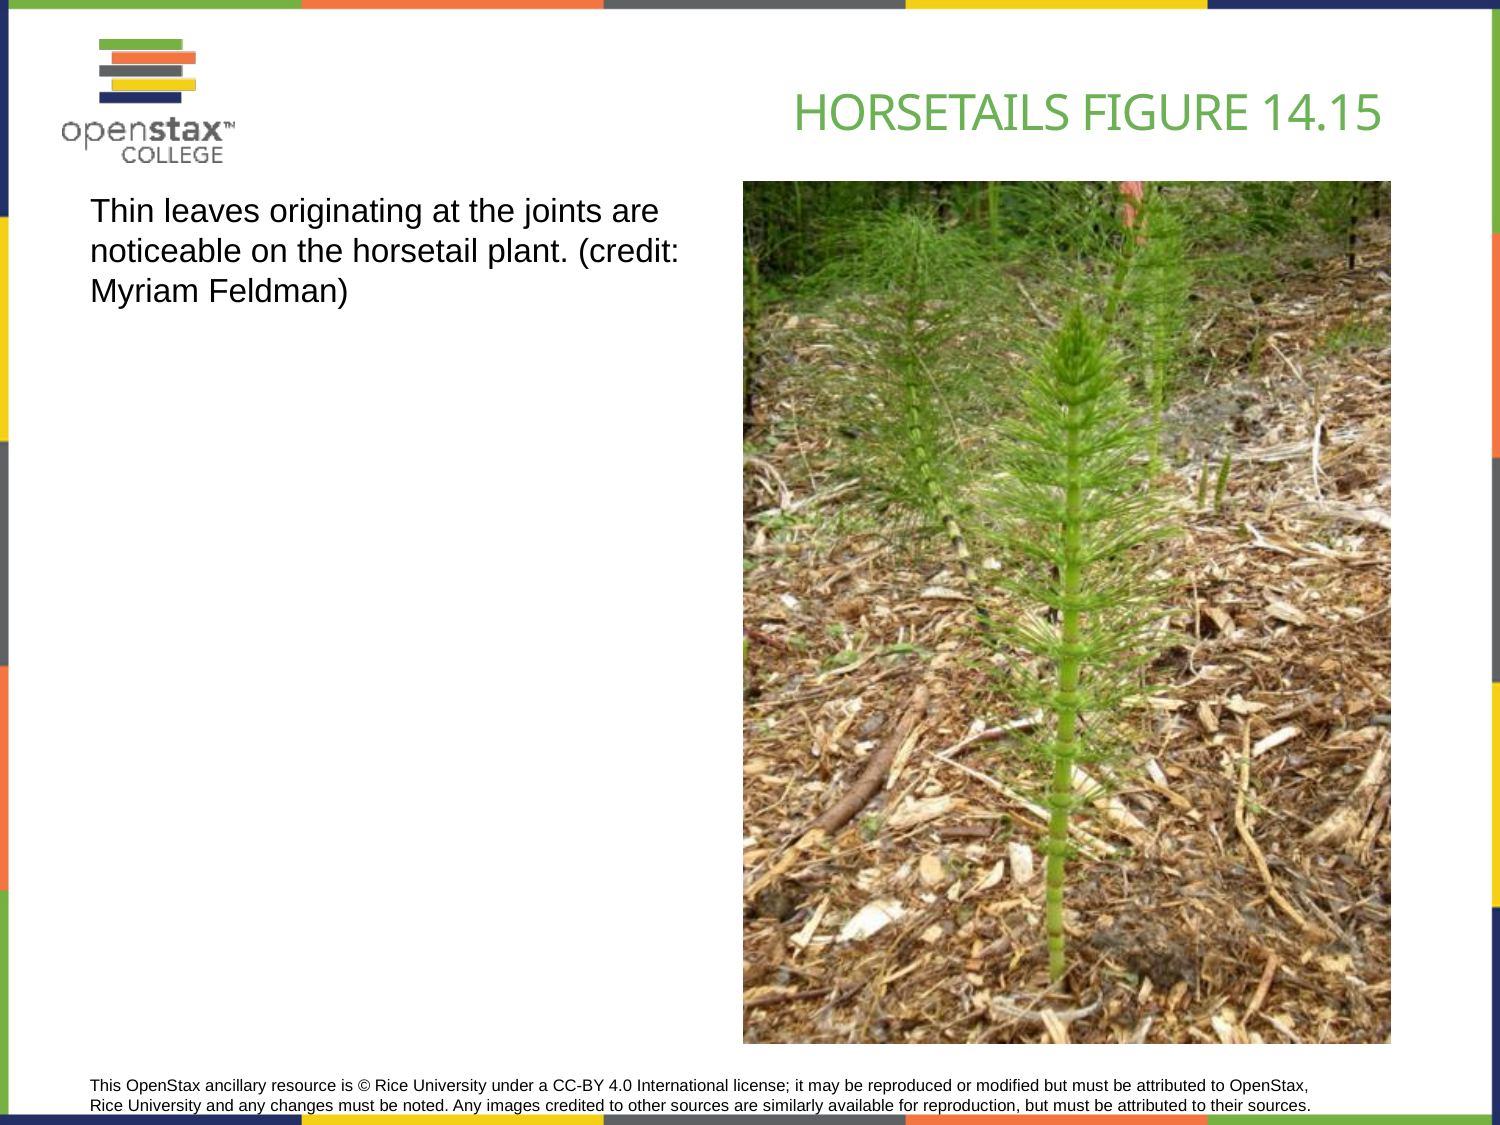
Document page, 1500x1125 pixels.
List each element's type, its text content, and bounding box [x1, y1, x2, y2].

picture [0, 0, 1500, 1125]
title Horsetails Figure 14.15 [242, 39, 1398, 148]
text_box This OpenStax ancillary resource is © Rice University under a CC-BY 4.0 International license; it may be reproduced or modified but must be attributed to OpenStax, Rice University and any changes must be noted. Any images credited to other sources are similarly available for reproduction, but must be attributed to their sources. [75, 1067, 1336, 1114]
list Thin leaves originating at the joints are noticeable on the horsetail plant. (credit: Myriam Feldman) [75, 181, 717, 1045]
